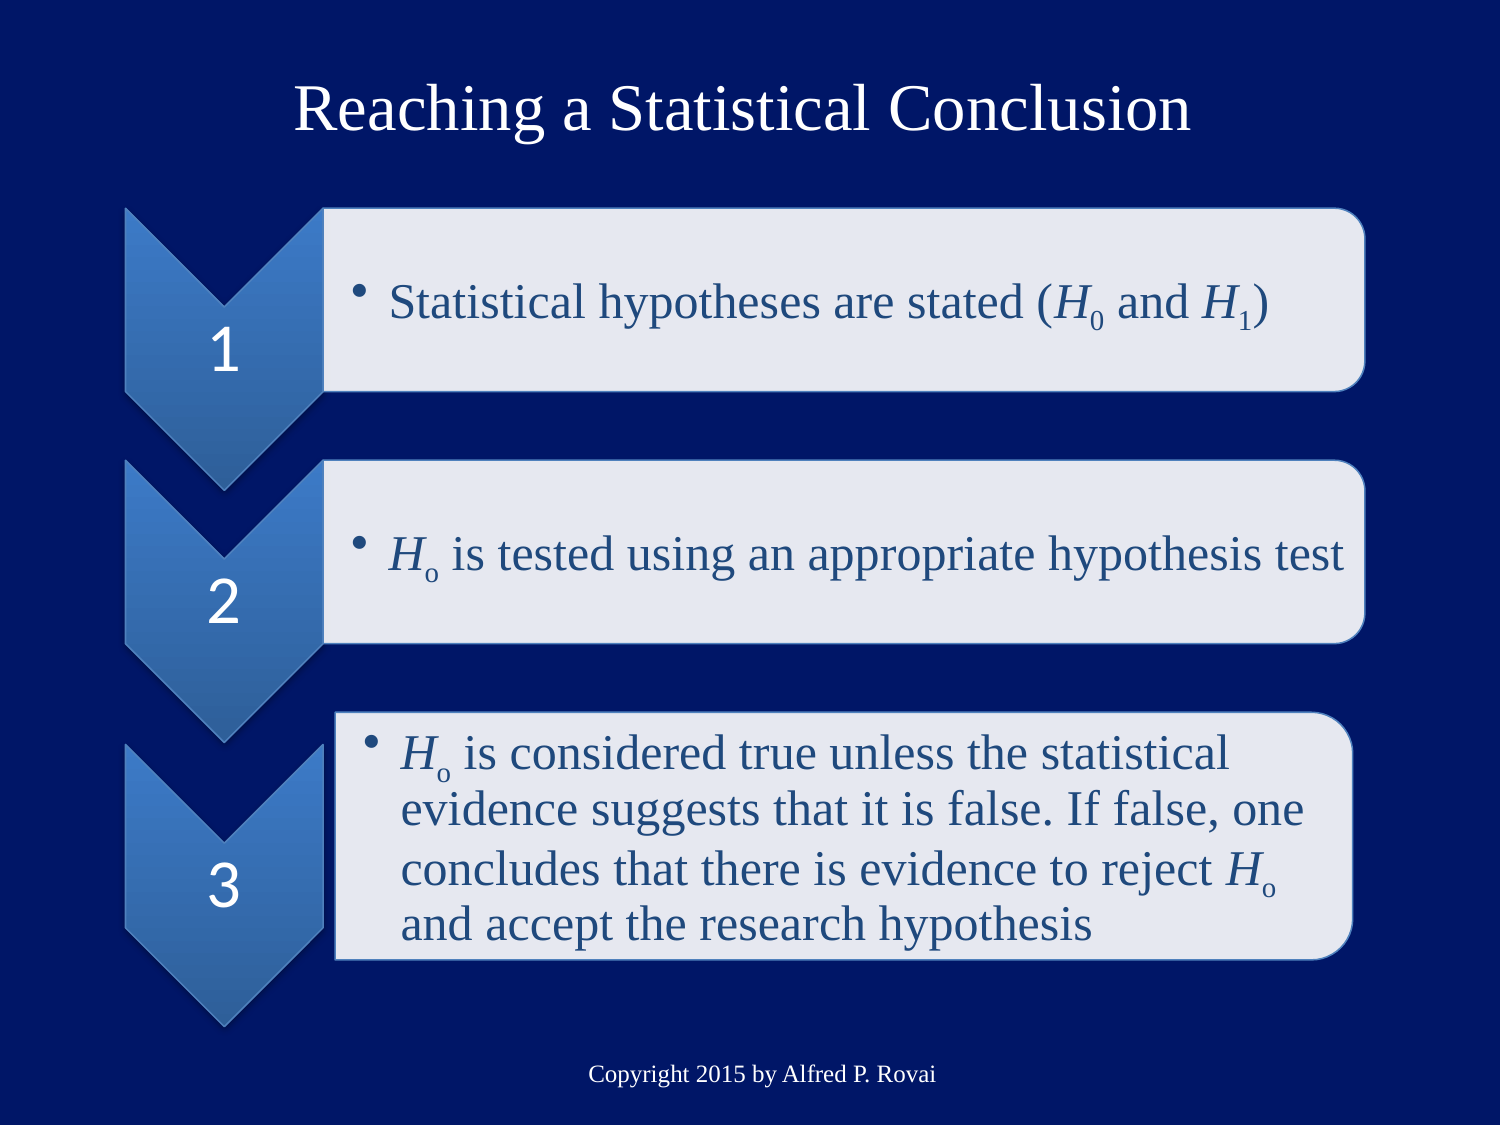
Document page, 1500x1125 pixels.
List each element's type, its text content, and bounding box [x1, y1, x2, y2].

footer Copyright 2015 by Alfred P. Rovai [262, 1042, 1263, 1103]
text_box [125, 206, 1366, 1029]
title Reaching a Statistical Conclusion [62, 45, 1425, 163]
